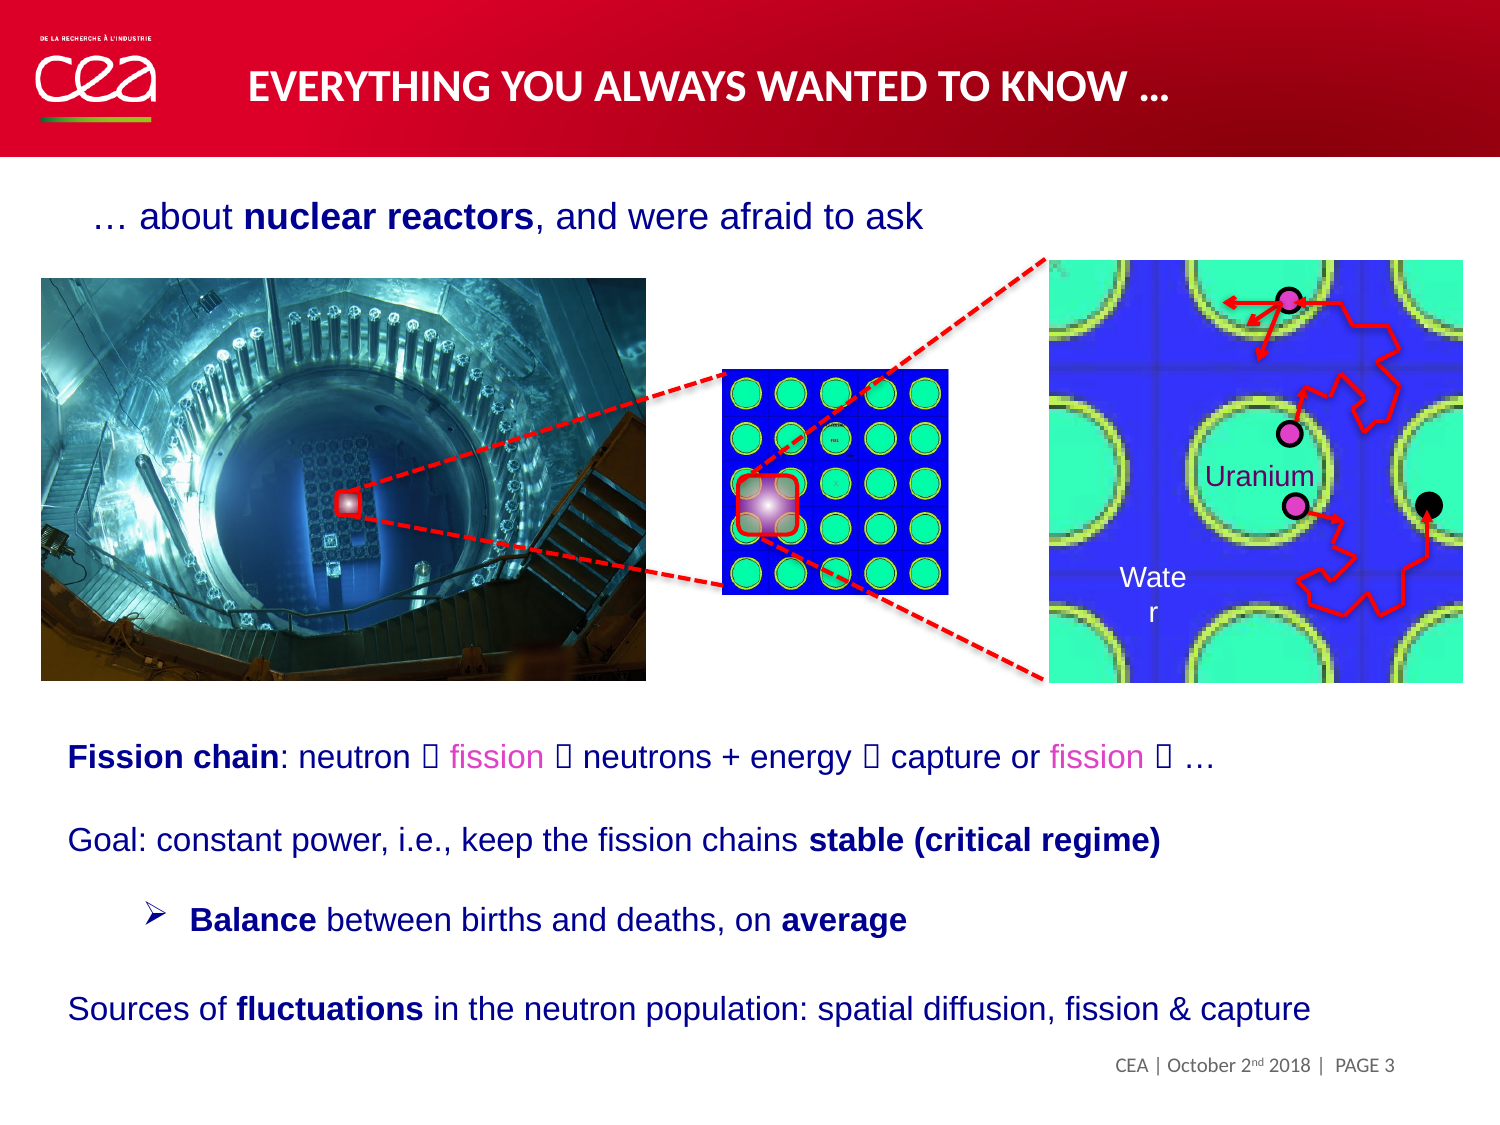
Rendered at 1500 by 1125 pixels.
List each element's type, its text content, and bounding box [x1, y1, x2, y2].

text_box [1222, 288, 1302, 362]
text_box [1277, 302, 1400, 446]
picture [41, 278, 646, 681]
text_box Sources of fluctuations in the neutron population: spatial diffusion, fission & capture [53, 979, 1376, 1034]
text_box Goal: constant power, i.e., keep the fission chains stable (critical regime) Balance between births and deaths, on average [53, 810, 1270, 945]
slide_number | PAGE 3 [1316, 1034, 1500, 1094]
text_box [1300, 476, 1424, 634]
title Everything you always wanted to know … [247, 8, 1436, 158]
text_box Fission chain: neutron  fission  neutrons + energy  capture or fission  … [53, 727, 1294, 783]
footer CEA | October 2nd 2018 [336, 1034, 1311, 1095]
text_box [336, 369, 732, 595]
text_box … about nuclear reactors, and were afraid to ask [76, 184, 975, 245]
picture [0, 0, 1500, 157]
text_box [737, 258, 1464, 683]
